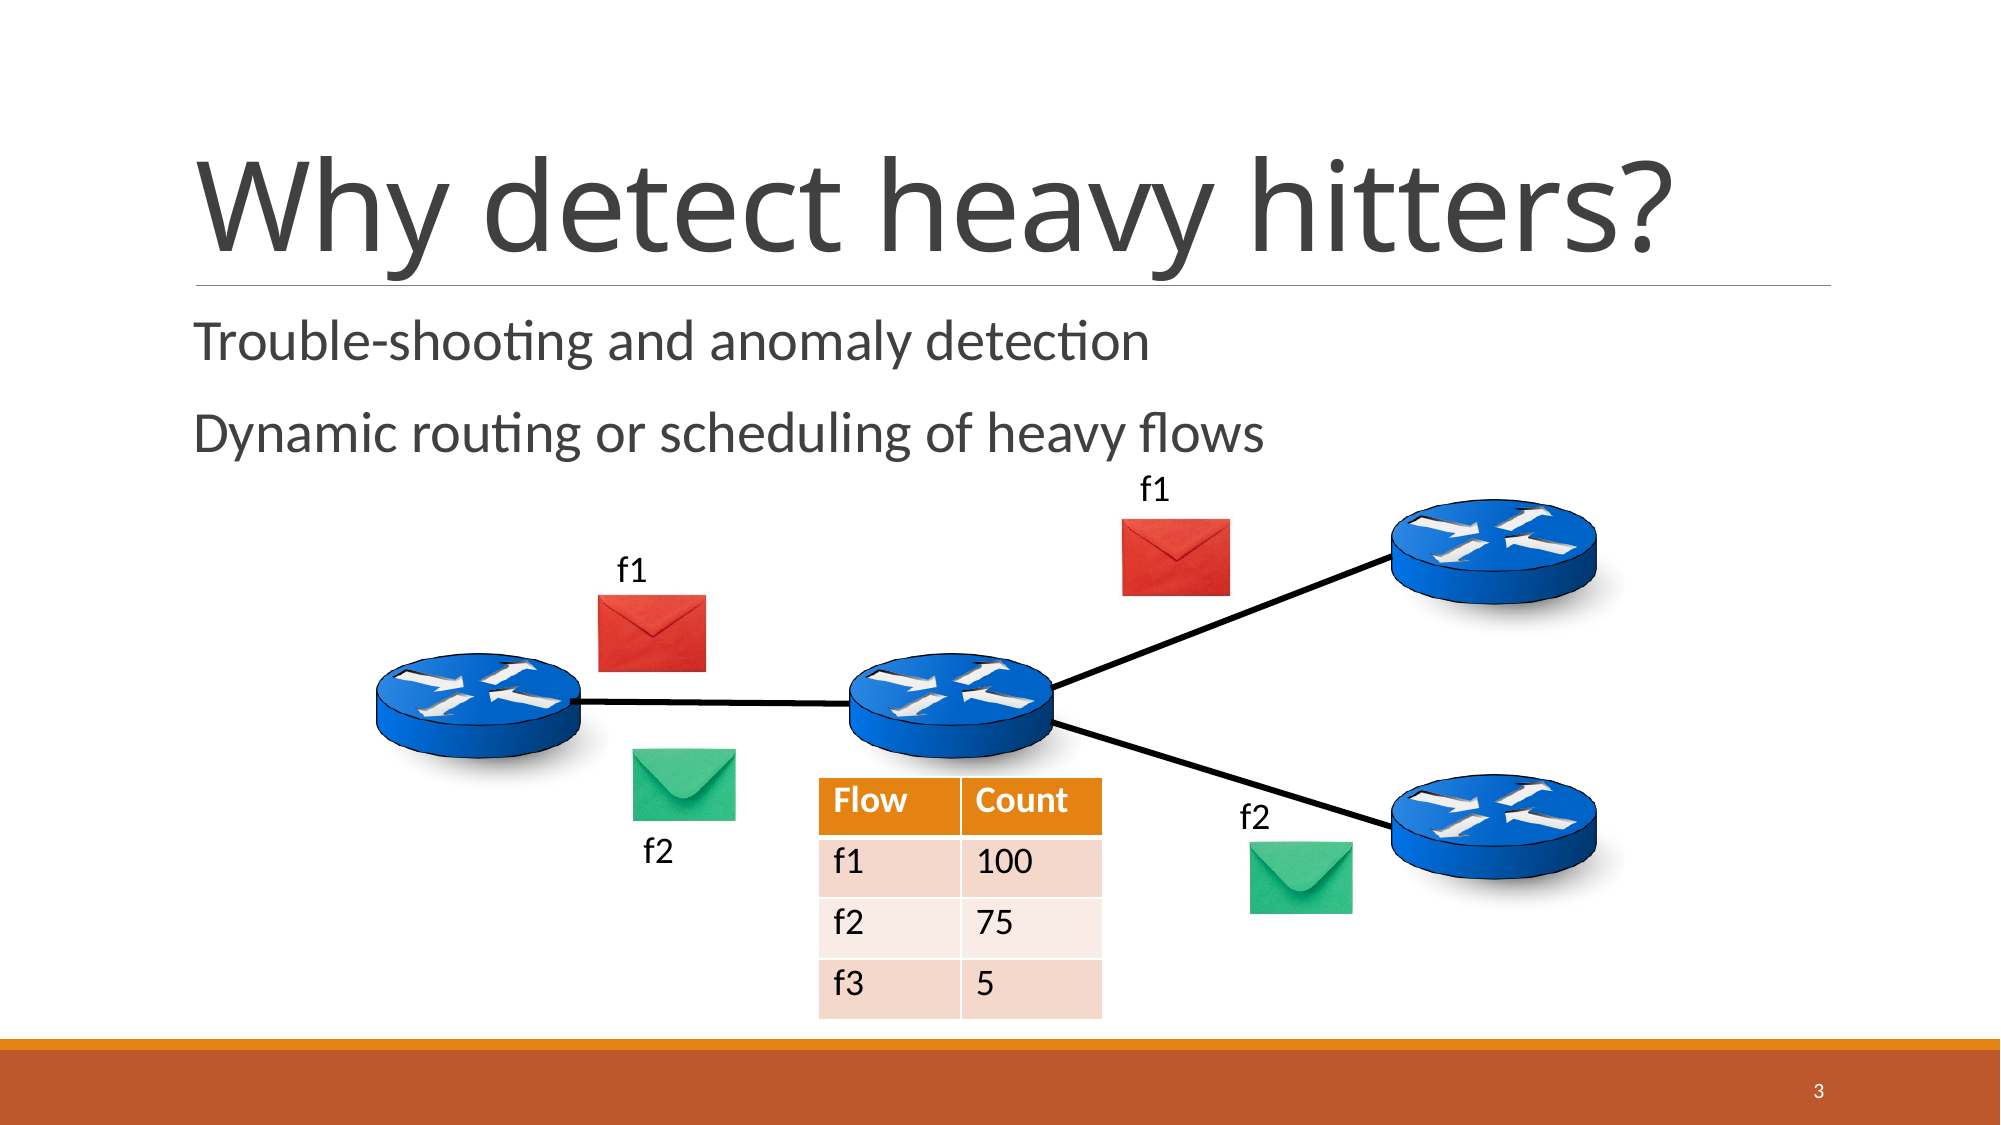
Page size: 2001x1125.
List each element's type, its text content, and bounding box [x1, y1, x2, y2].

table_cell 5 [962, 963, 1102, 1019]
picture [626, 742, 743, 827]
text_box Trouble-shooting and anomaly detection Dynamic routing or scheduling of heavy flows [179, 302, 1830, 963]
slide_number 3 [1624, 1059, 1840, 1120]
picture [1118, 514, 1235, 599]
title Why detect heavy hitters? [180, 47, 1830, 285]
picture [1243, 836, 1360, 920]
table_cell f3 [819, 963, 960, 1019]
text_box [376, 498, 1625, 913]
